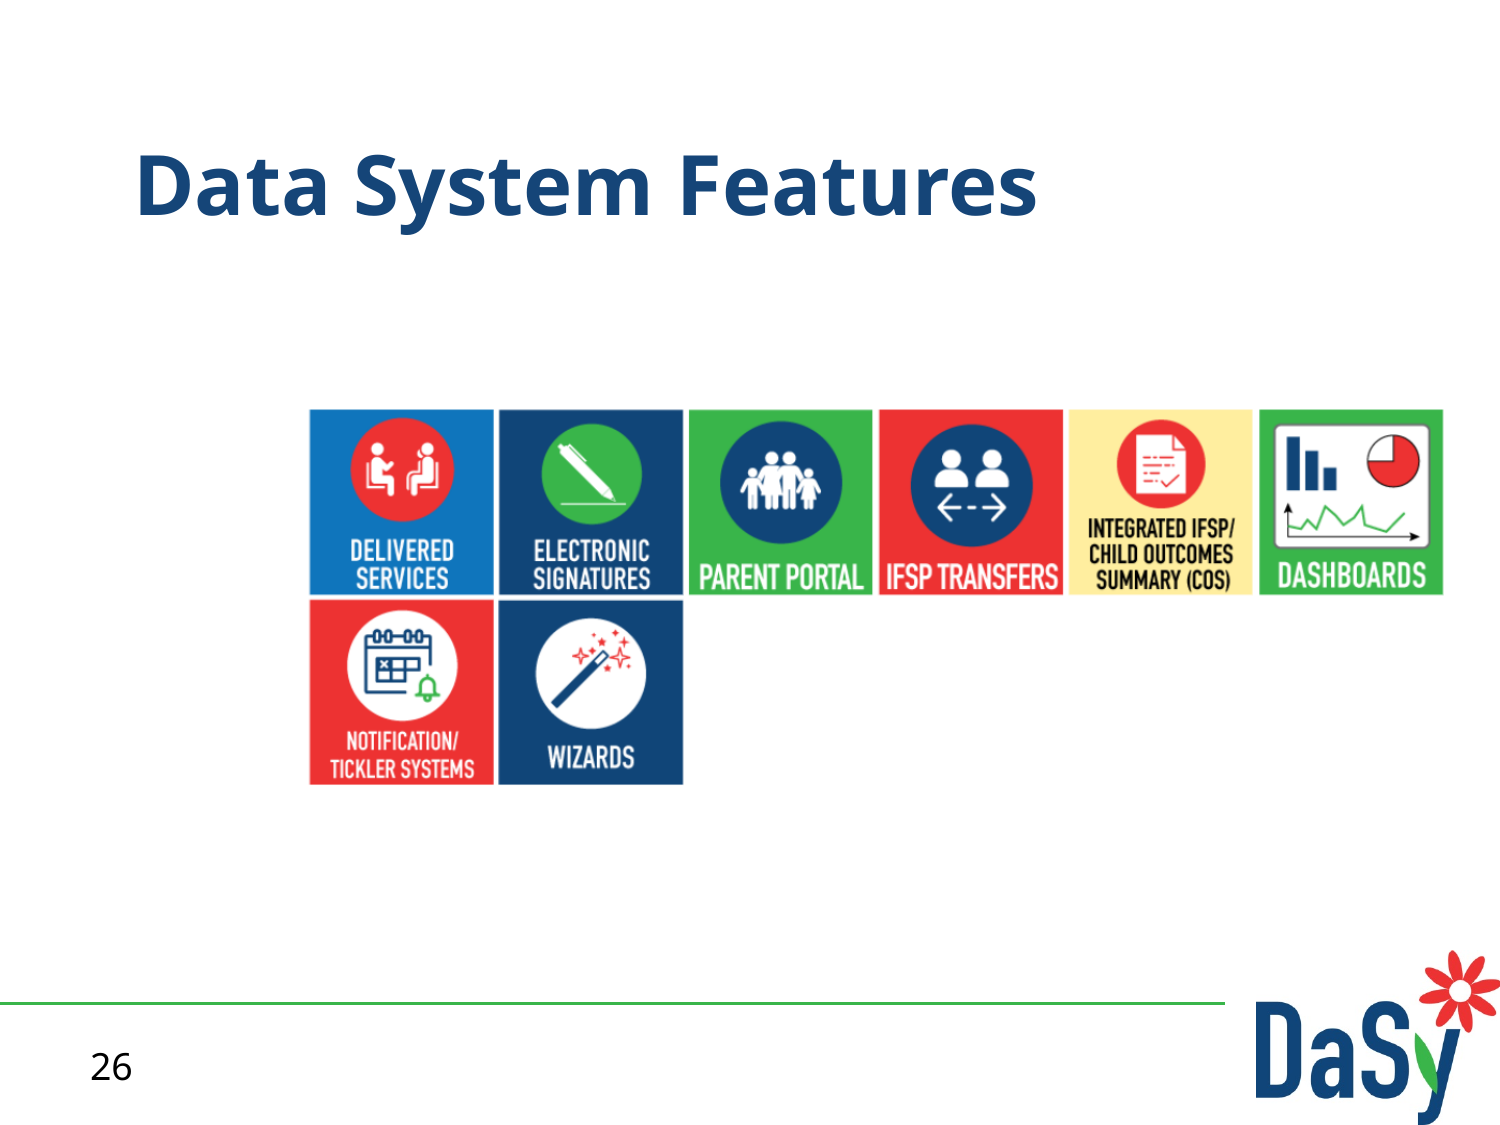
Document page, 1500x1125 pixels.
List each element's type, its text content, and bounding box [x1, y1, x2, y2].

title Data System Features [118, 125, 1394, 349]
picture [1256, 950, 1500, 1125]
slide_number 26 [75, 1038, 425, 1098]
picture [299, 387, 1463, 804]
